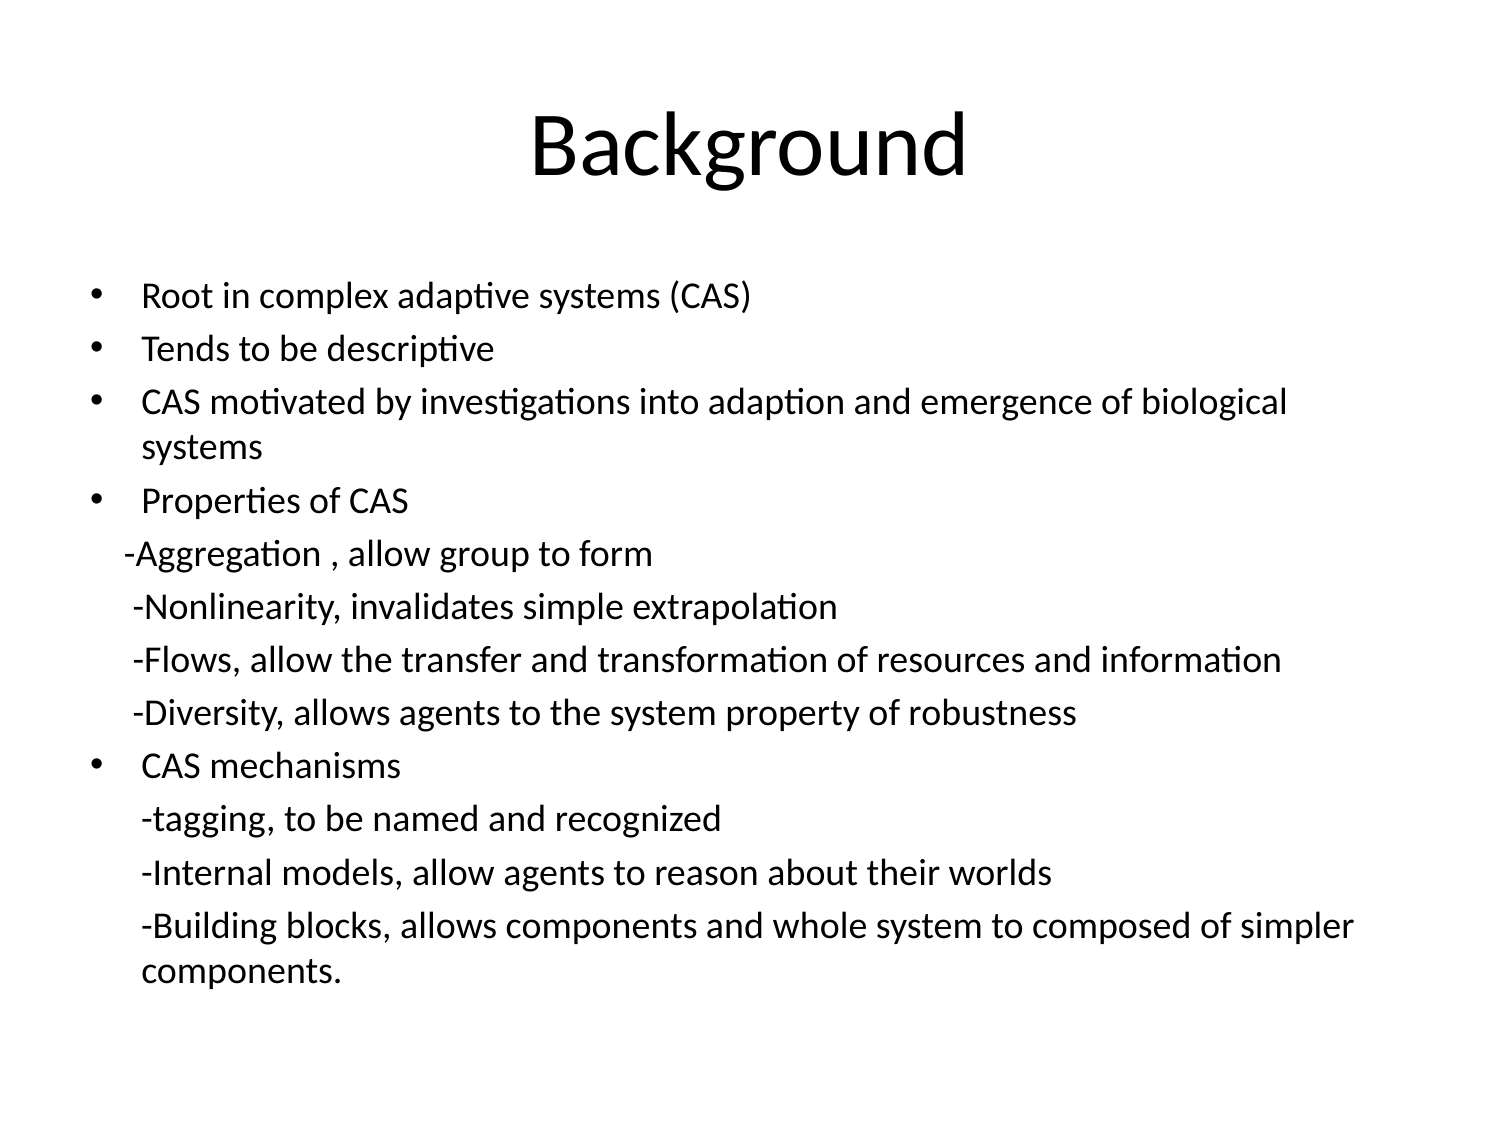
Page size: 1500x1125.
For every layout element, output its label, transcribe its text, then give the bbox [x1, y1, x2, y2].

title Background [75, 45, 1425, 233]
list Root in complex adaptive systems (CAS) Tends to be descriptive CAS motivated by investigations into adaption and emergence of biological systems Properties of CAS -Aggregation , allow group to form -Nonlinearity, invalidates simple extrapolation -Flows, allow the transfer and transformation of resources and information -Diversity, allows agents to the system property of robustness CAS mechanisms -tagging, to be named and recognized -Internal models, allow agents to reason about their worlds -Building blocks, allows components and whole system to composed of simpler components. [75, 262, 1425, 1005]
